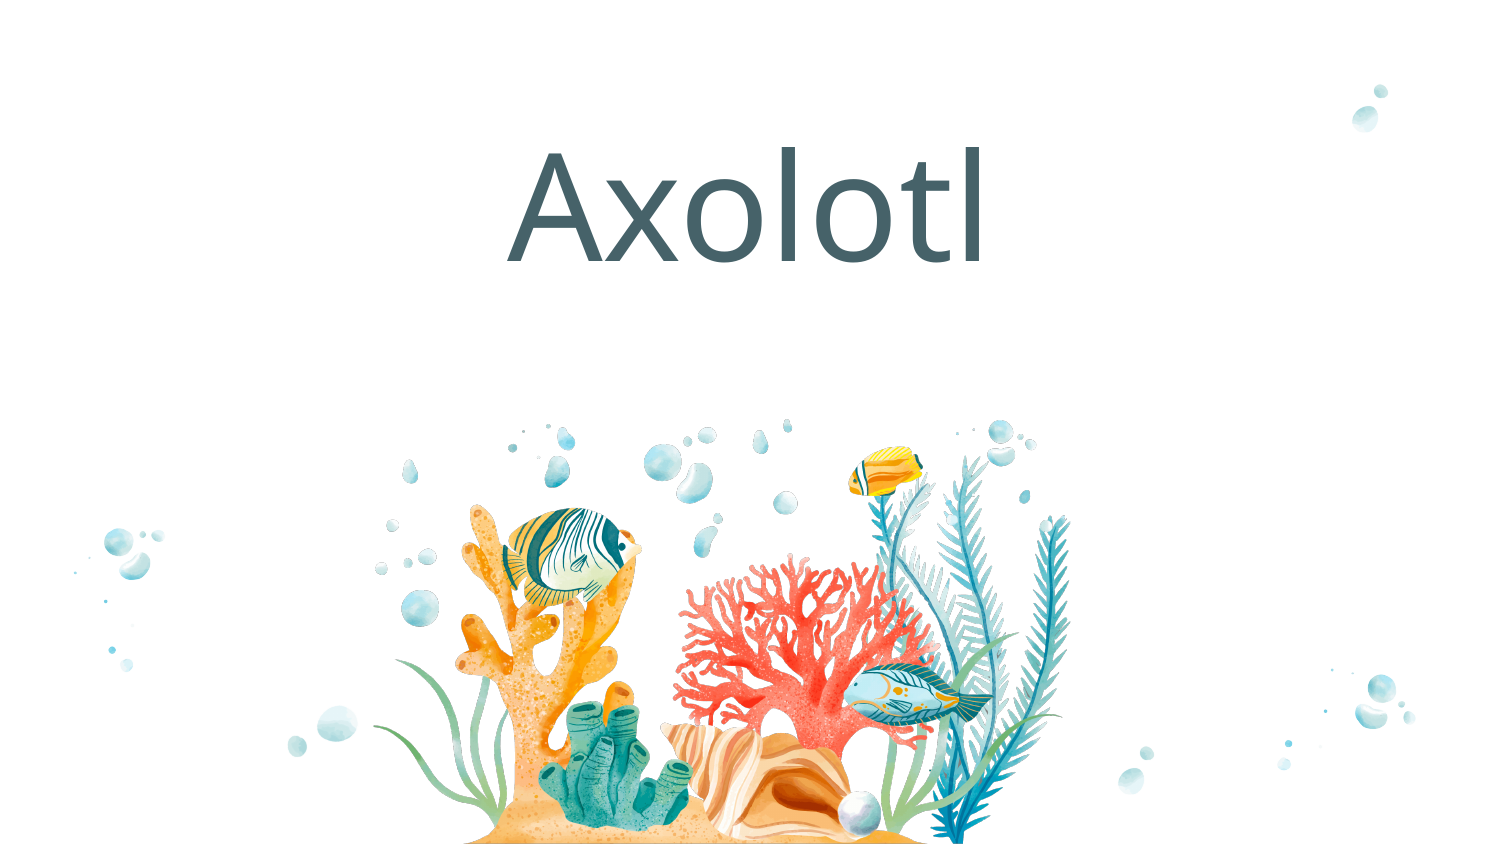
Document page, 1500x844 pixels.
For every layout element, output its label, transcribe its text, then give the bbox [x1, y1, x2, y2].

picture [278, 419, 1071, 844]
title Axolotl [233, 55, 1267, 307]
picture [1342, 82, 1402, 137]
picture [1275, 650, 1426, 810]
picture [953, 802, 962, 812]
picture [55, 508, 216, 674]
picture [1108, 744, 1168, 799]
